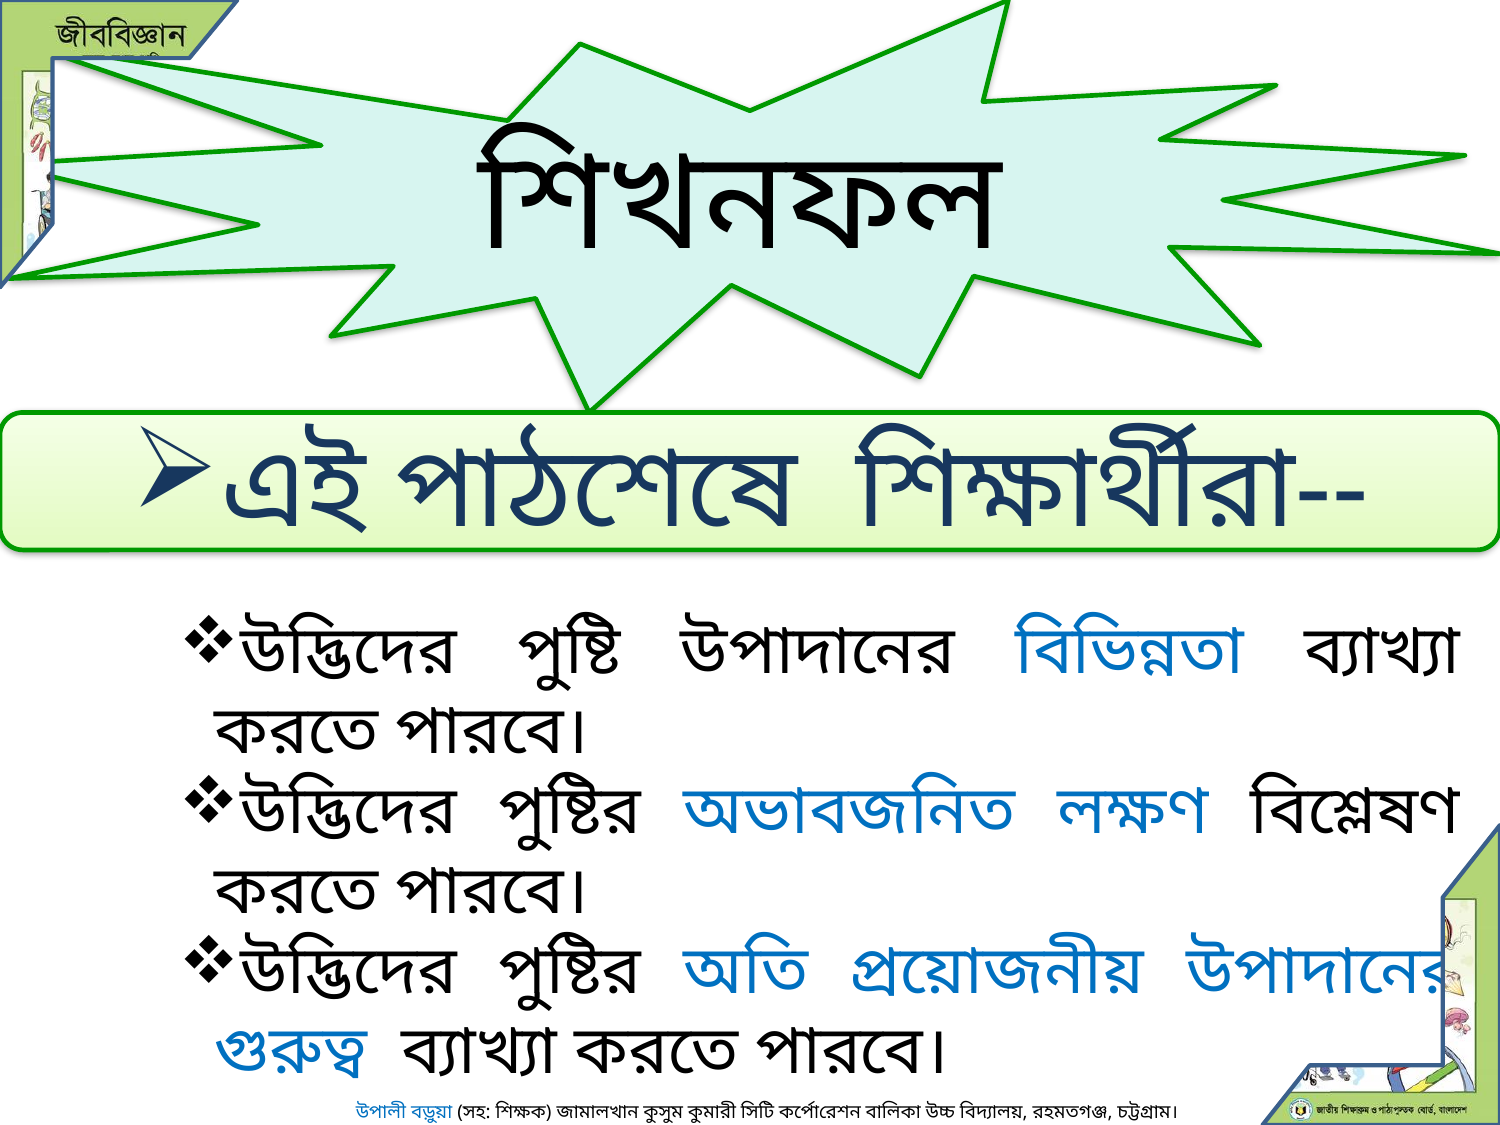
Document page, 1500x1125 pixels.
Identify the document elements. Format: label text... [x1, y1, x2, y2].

text_box শিখনফল [10, 0, 1500, 410]
text_box এই পাঠশেষে শিক্ষার্থীরা-- [0, 411, 1500, 551]
text_box উদ্ভিদের পুষ্টি উপাদানের বিভিন্নতা ব্যাখ্যা করতে পারবে। উদ্ভিদের পুষ্টির অভাবজনিত লক্ষণ বিশ্লেষণ করতে পারবে। উদ্ভিদের পুষ্টির অতি প্রয়োজনীয় উপাদানের গুরুত্ব ব্যাখ্যা করতে পারবে। [49, 599, 1475, 1095]
text_box [0, 0, 240, 290]
text_box [1260, 823, 1500, 1125]
